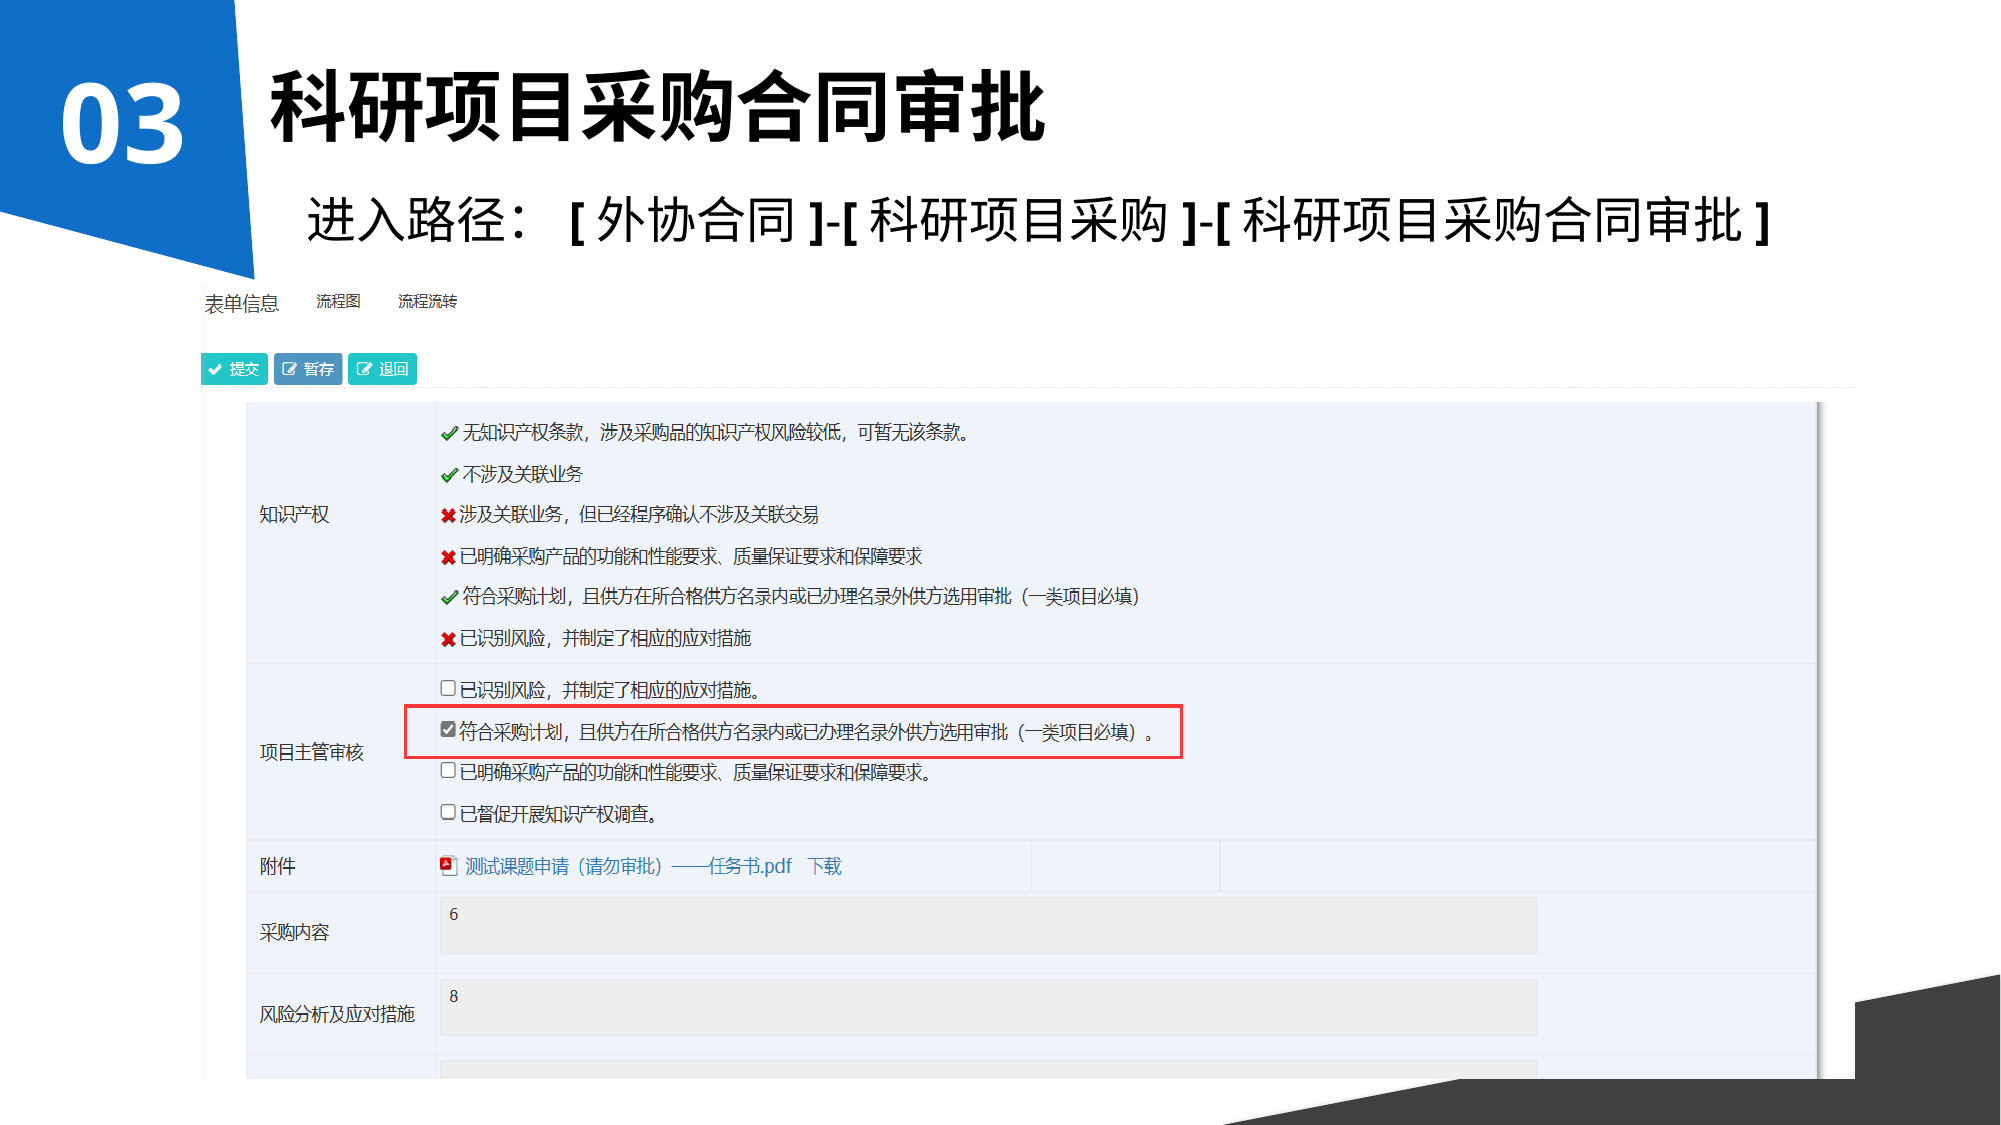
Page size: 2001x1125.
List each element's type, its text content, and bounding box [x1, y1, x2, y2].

picture [200, 284, 1855, 1079]
list 03 [17, 3, 230, 234]
list 科研项目采购合同审批 [254, 28, 1663, 153]
text_box 进入路径：[外协合同]-[科研项目采购]-[科研项目采购合同审批] [291, 180, 1855, 256]
